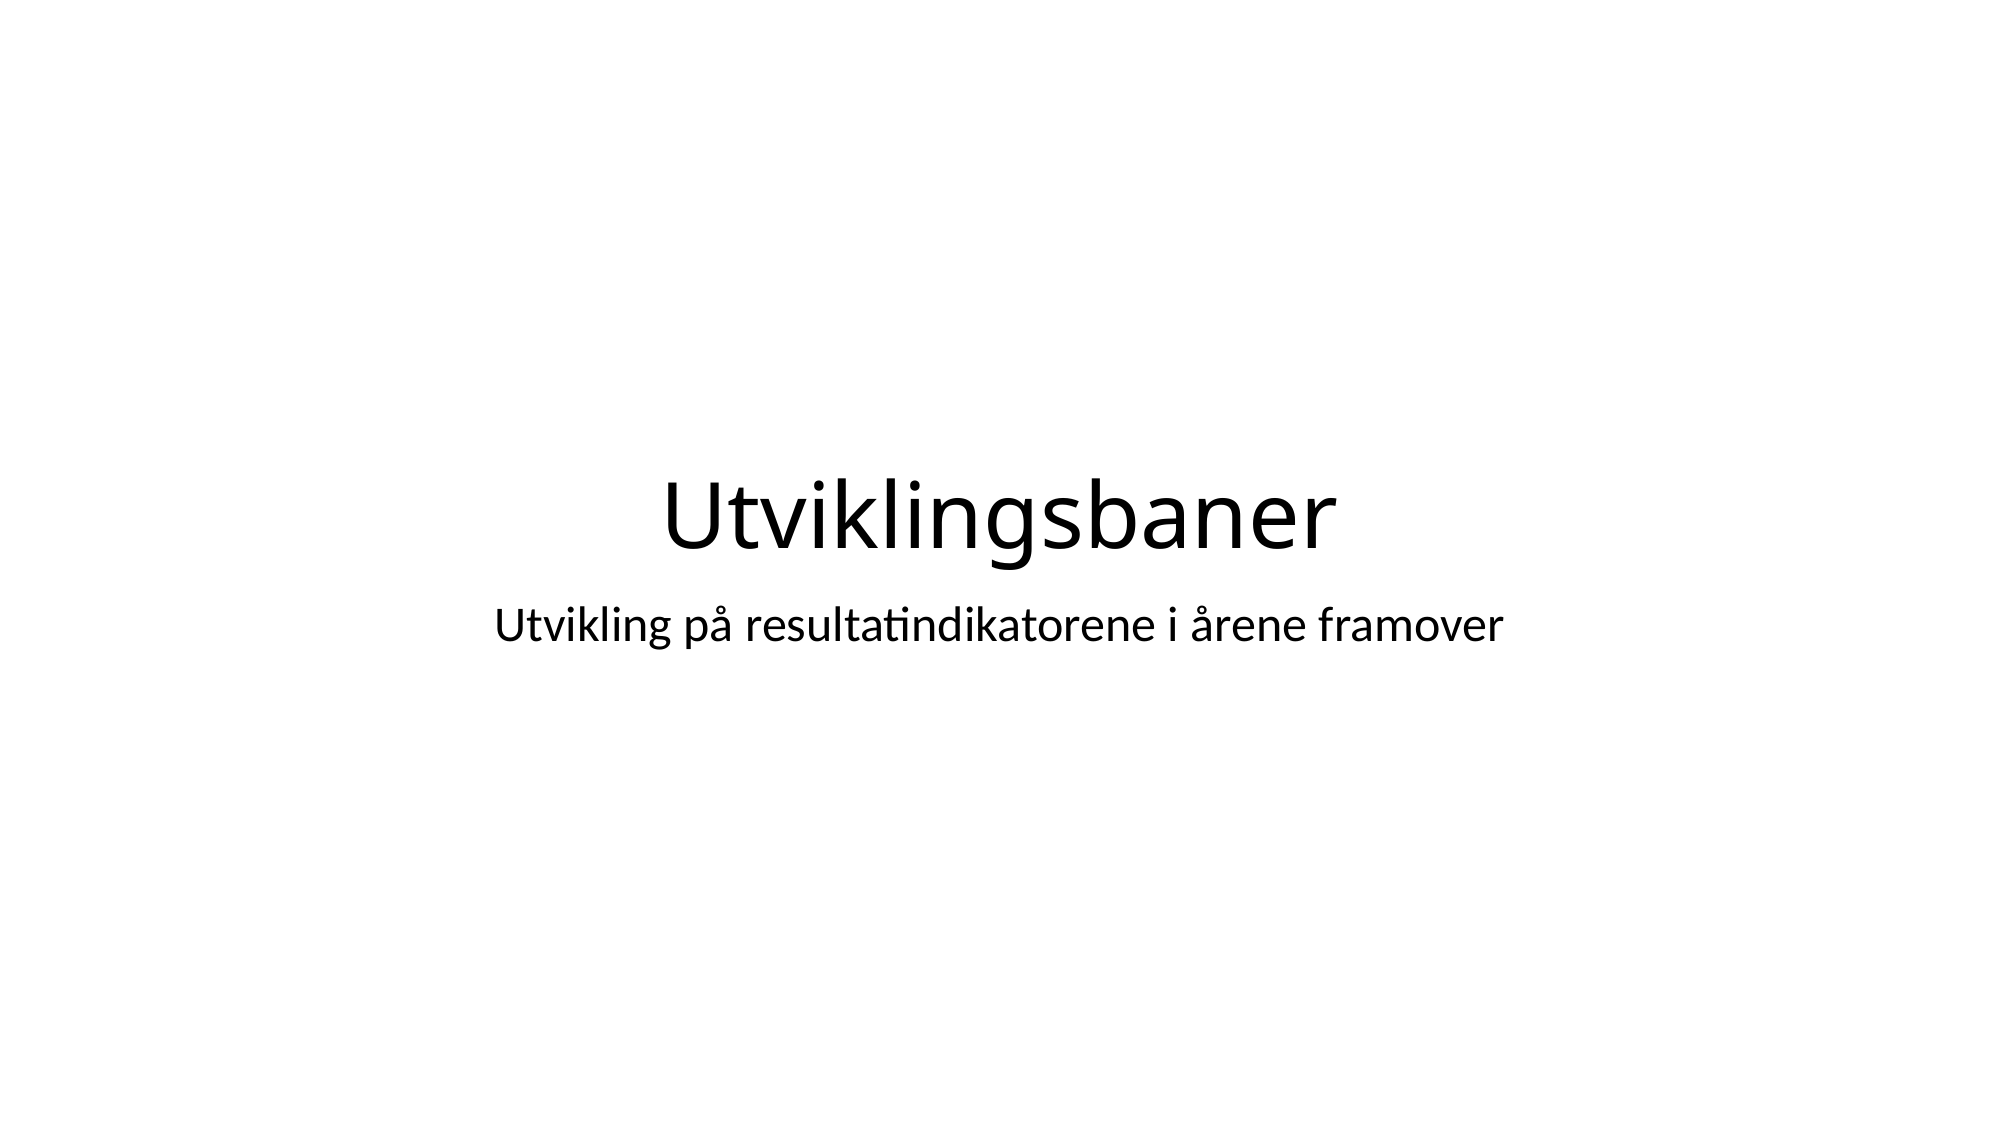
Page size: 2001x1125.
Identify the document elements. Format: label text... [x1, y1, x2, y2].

title Utviklingsbaner [249, 184, 1750, 576]
subtitle Utvikling på resultatindikatorene i årene framover [249, 590, 1750, 863]
